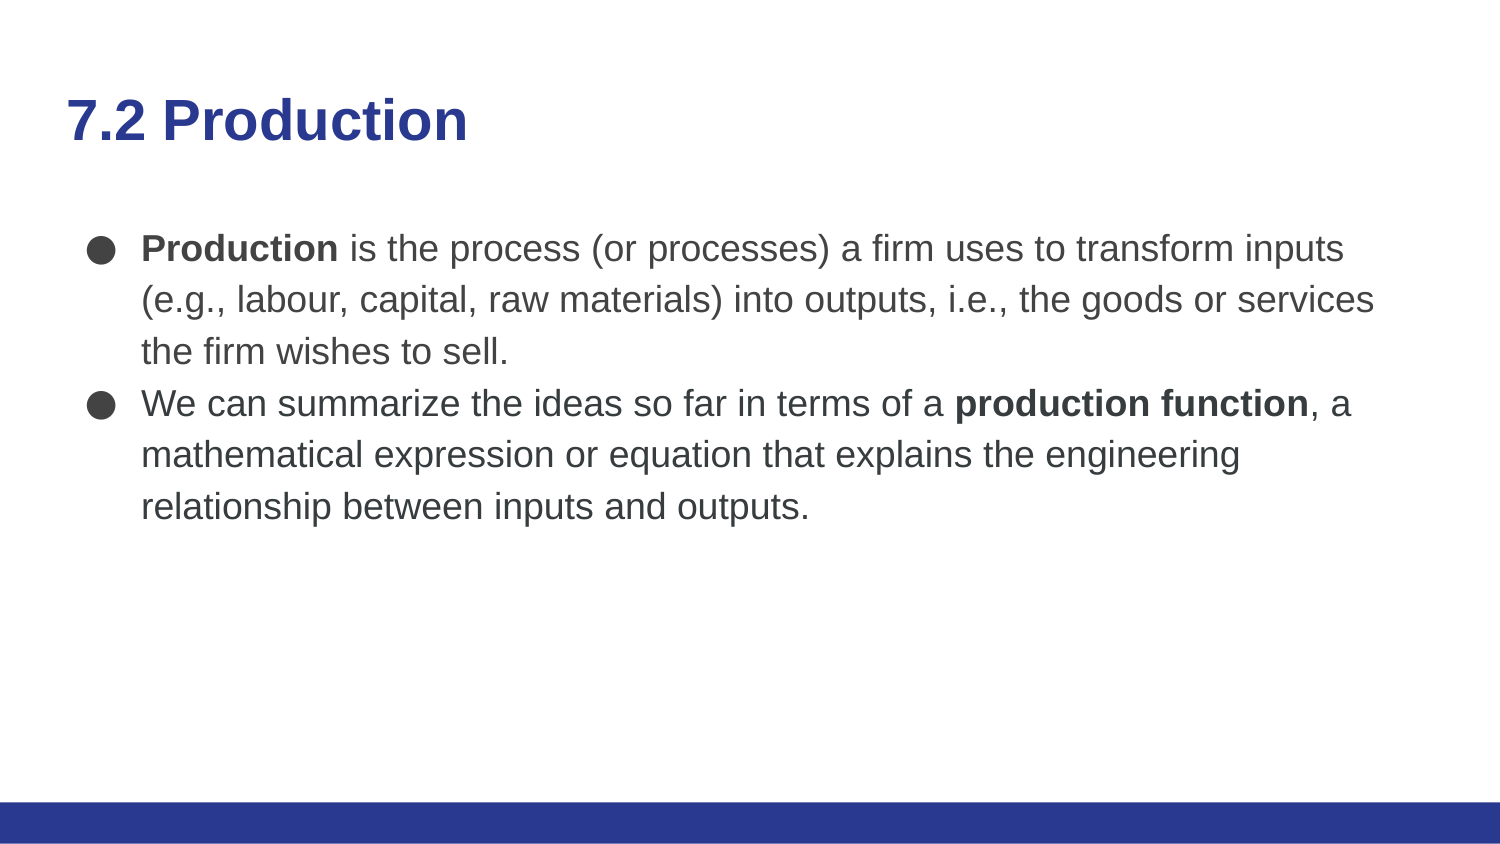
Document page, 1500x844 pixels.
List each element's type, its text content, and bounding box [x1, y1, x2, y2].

title 7.2 Production [51, 67, 1449, 167]
list Production is the process (or processes) a firm uses to transform inputs (e.g., labour, capital, raw materials) into outputs, i.e., the goods or services the firm wishes to sell. We can summarize the ideas so far in terms of a production function, a mathematical expression or equation that explains the engineering relationship between inputs and outputs. [51, 201, 1449, 750]
